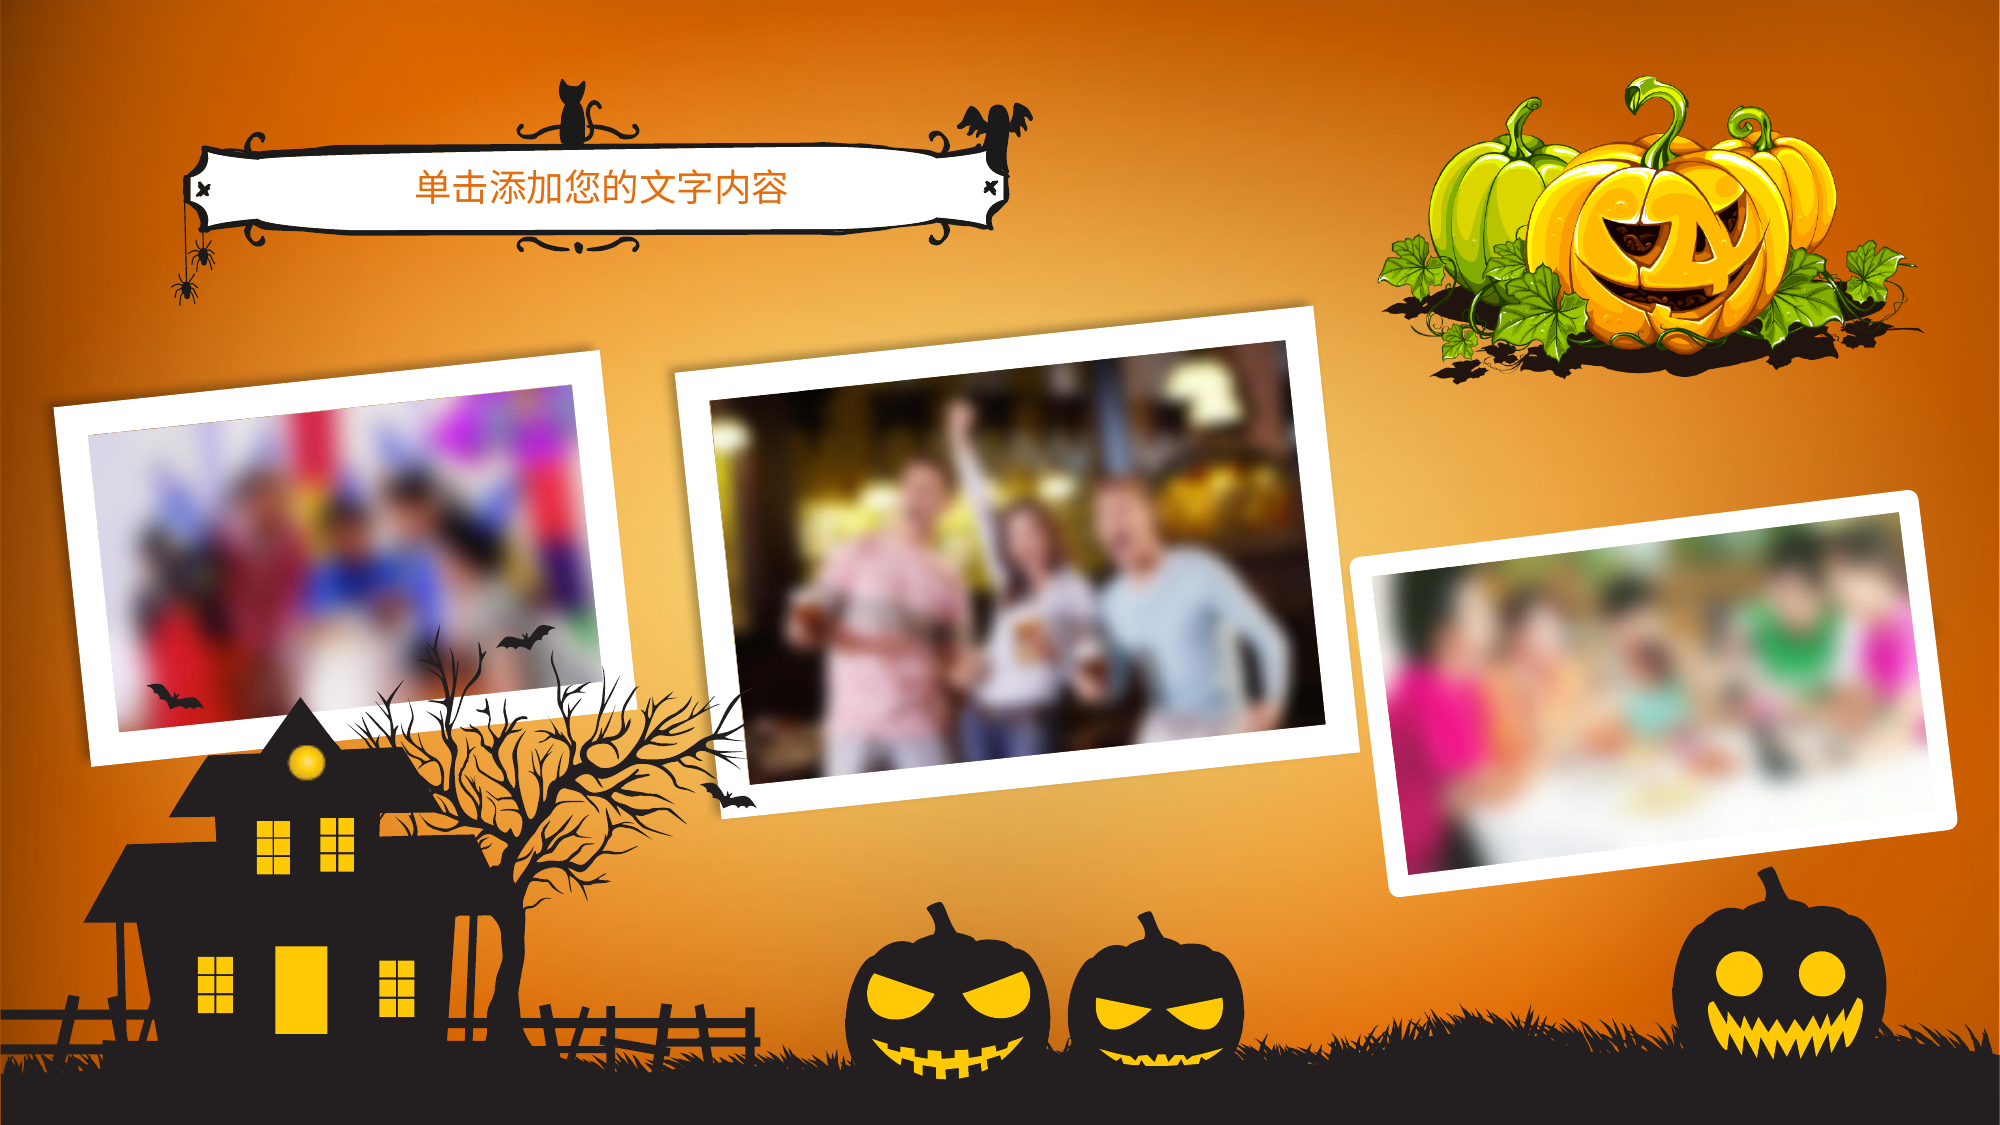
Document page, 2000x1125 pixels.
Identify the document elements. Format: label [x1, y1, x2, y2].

text_box [0, 623, 2000, 1125]
picture [0, 0, 2000, 623]
